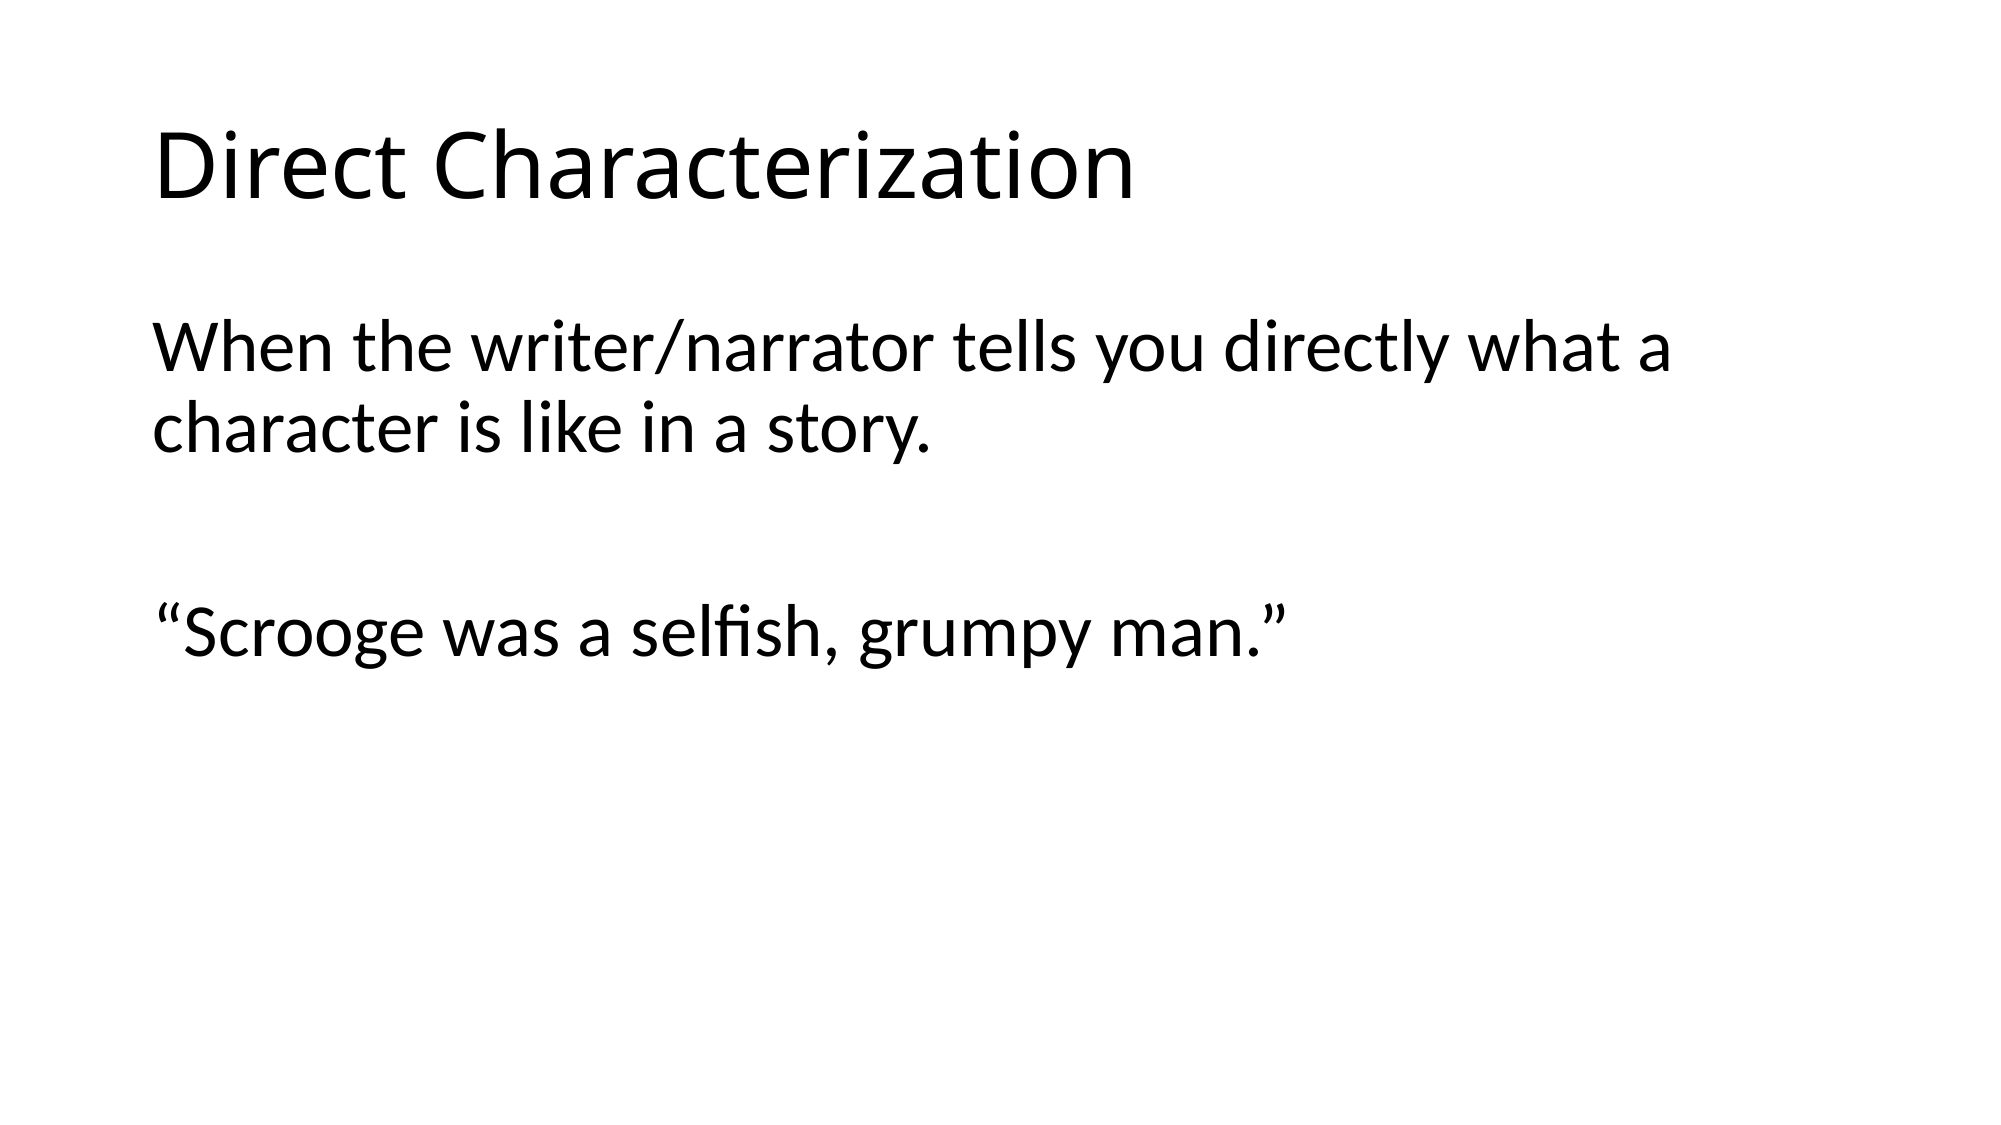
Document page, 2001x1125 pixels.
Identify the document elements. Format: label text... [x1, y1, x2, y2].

title Direct Characterization [137, 59, 1863, 278]
list When the writer/narrator tells you directly what a character is like in a story. “Scrooge was a selfish, grumpy man.” [137, 299, 1863, 1014]
